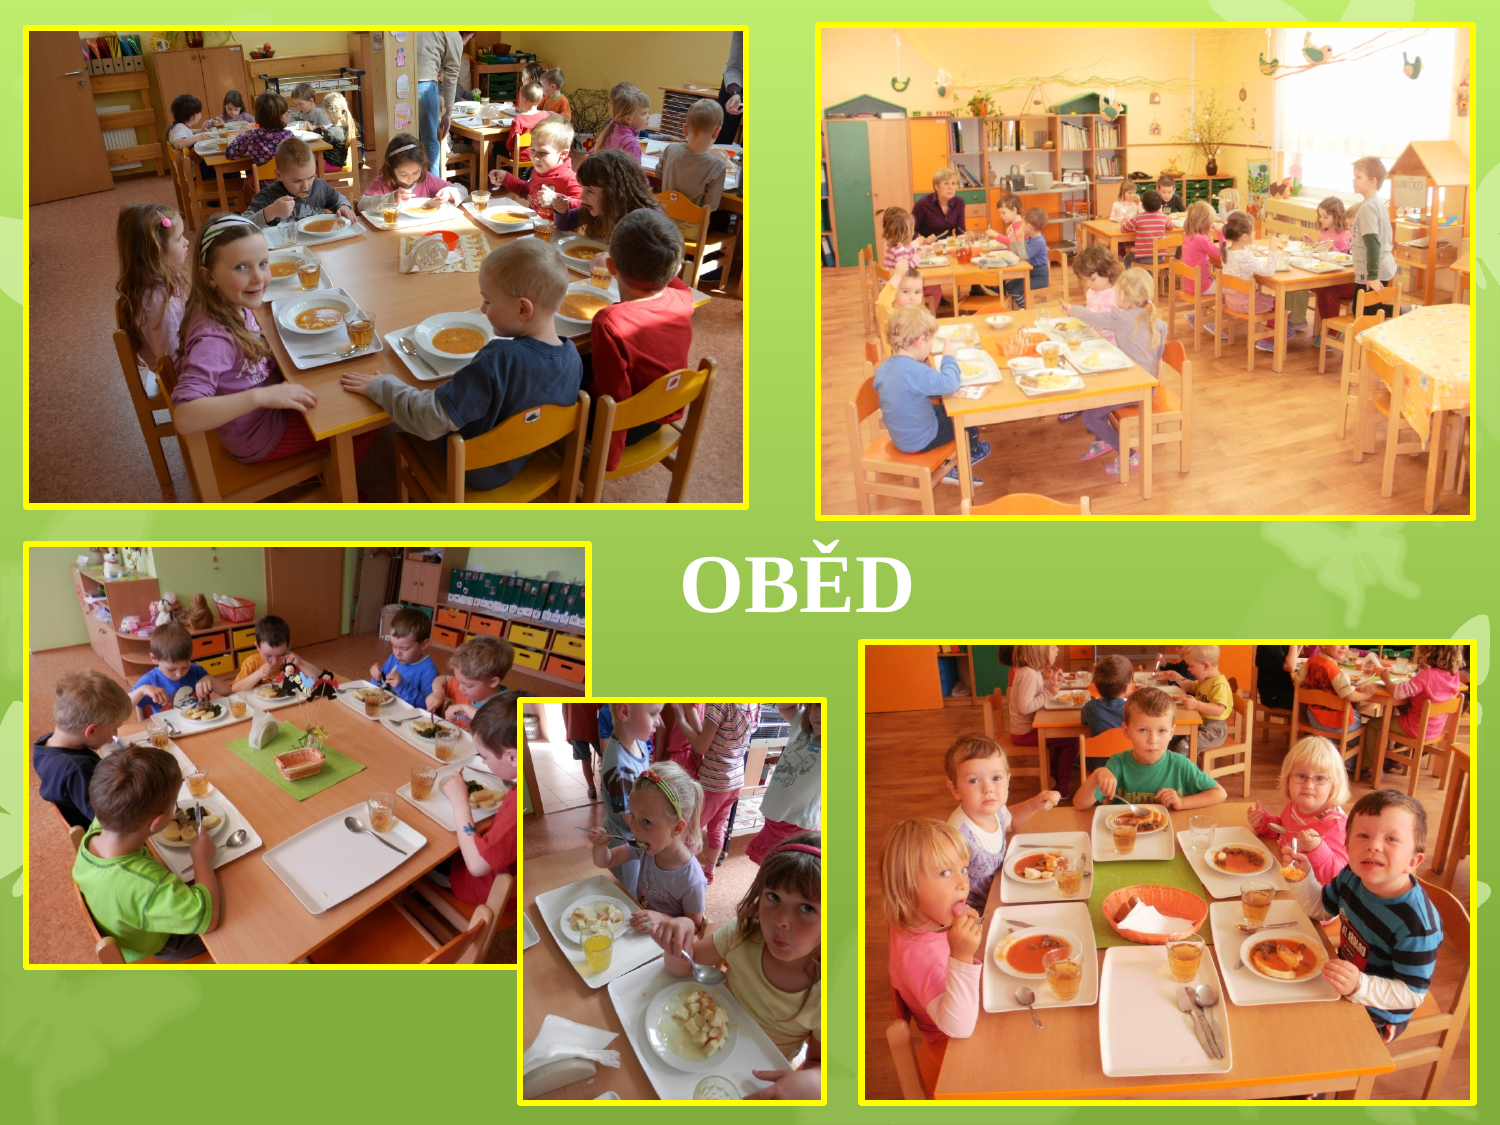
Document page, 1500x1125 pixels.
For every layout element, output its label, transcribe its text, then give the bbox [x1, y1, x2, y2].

title OBĚD [664, 503, 978, 656]
picture [28, 546, 822, 1101]
picture [863, 644, 1471, 1101]
picture [28, 30, 744, 504]
picture [820, 27, 1471, 516]
